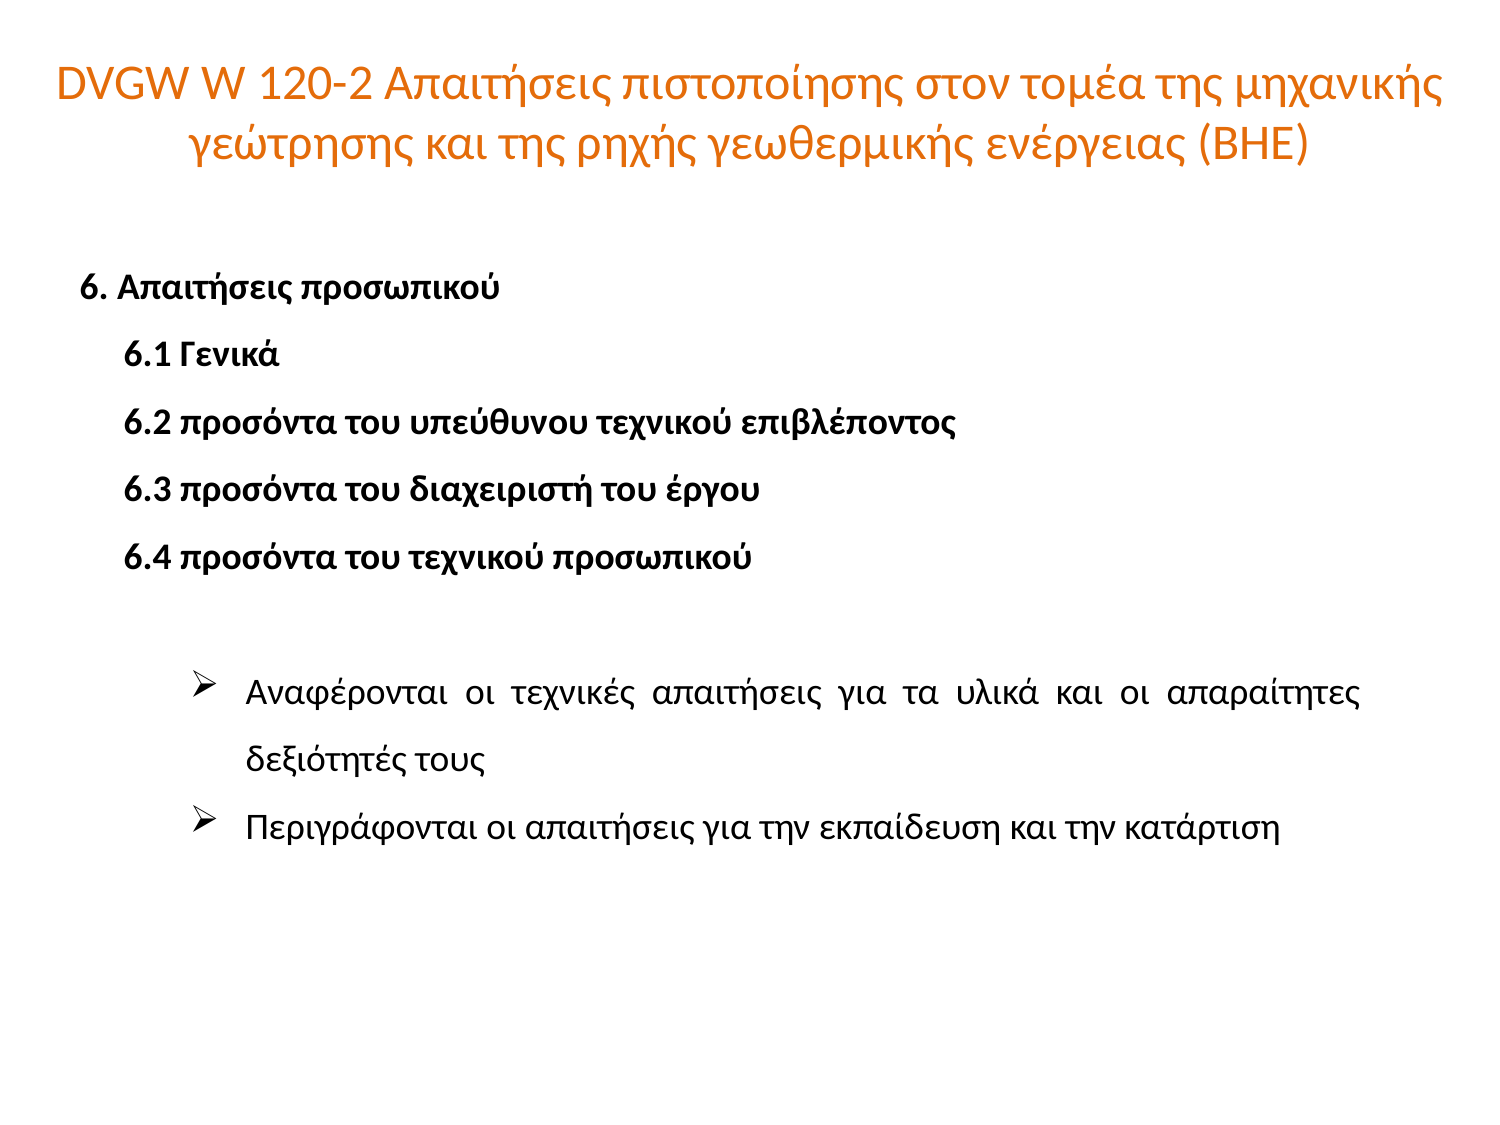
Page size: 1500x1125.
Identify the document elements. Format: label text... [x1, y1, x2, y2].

text_box DVGW W 120-2 Απαιτήσεις πιστοποίησης στον τομέα της μηχανικής γεώτρησης και της ρηχής γεωθερμικής ενέργειας (BHE) [14, 42, 1486, 191]
text_box 6. Απαιτήσεις προσωπικού 6.1 Γενικά 6.2 προσόντα του υπεύθυνου τεχνικού επιβλέποντος 6.3 προσόντα του διαχειριστή του έργου 6.4 προσόντα του τεχνικού προσωπικού Αναφέρονται οι τεχνικές απαιτήσεις για τα υλικά και οι απαραίτητες δεξιότητές τους Περιγράφονται οι απαιτήσεις για την εκπαίδευση και την κατάρτιση [64, 231, 1376, 854]
